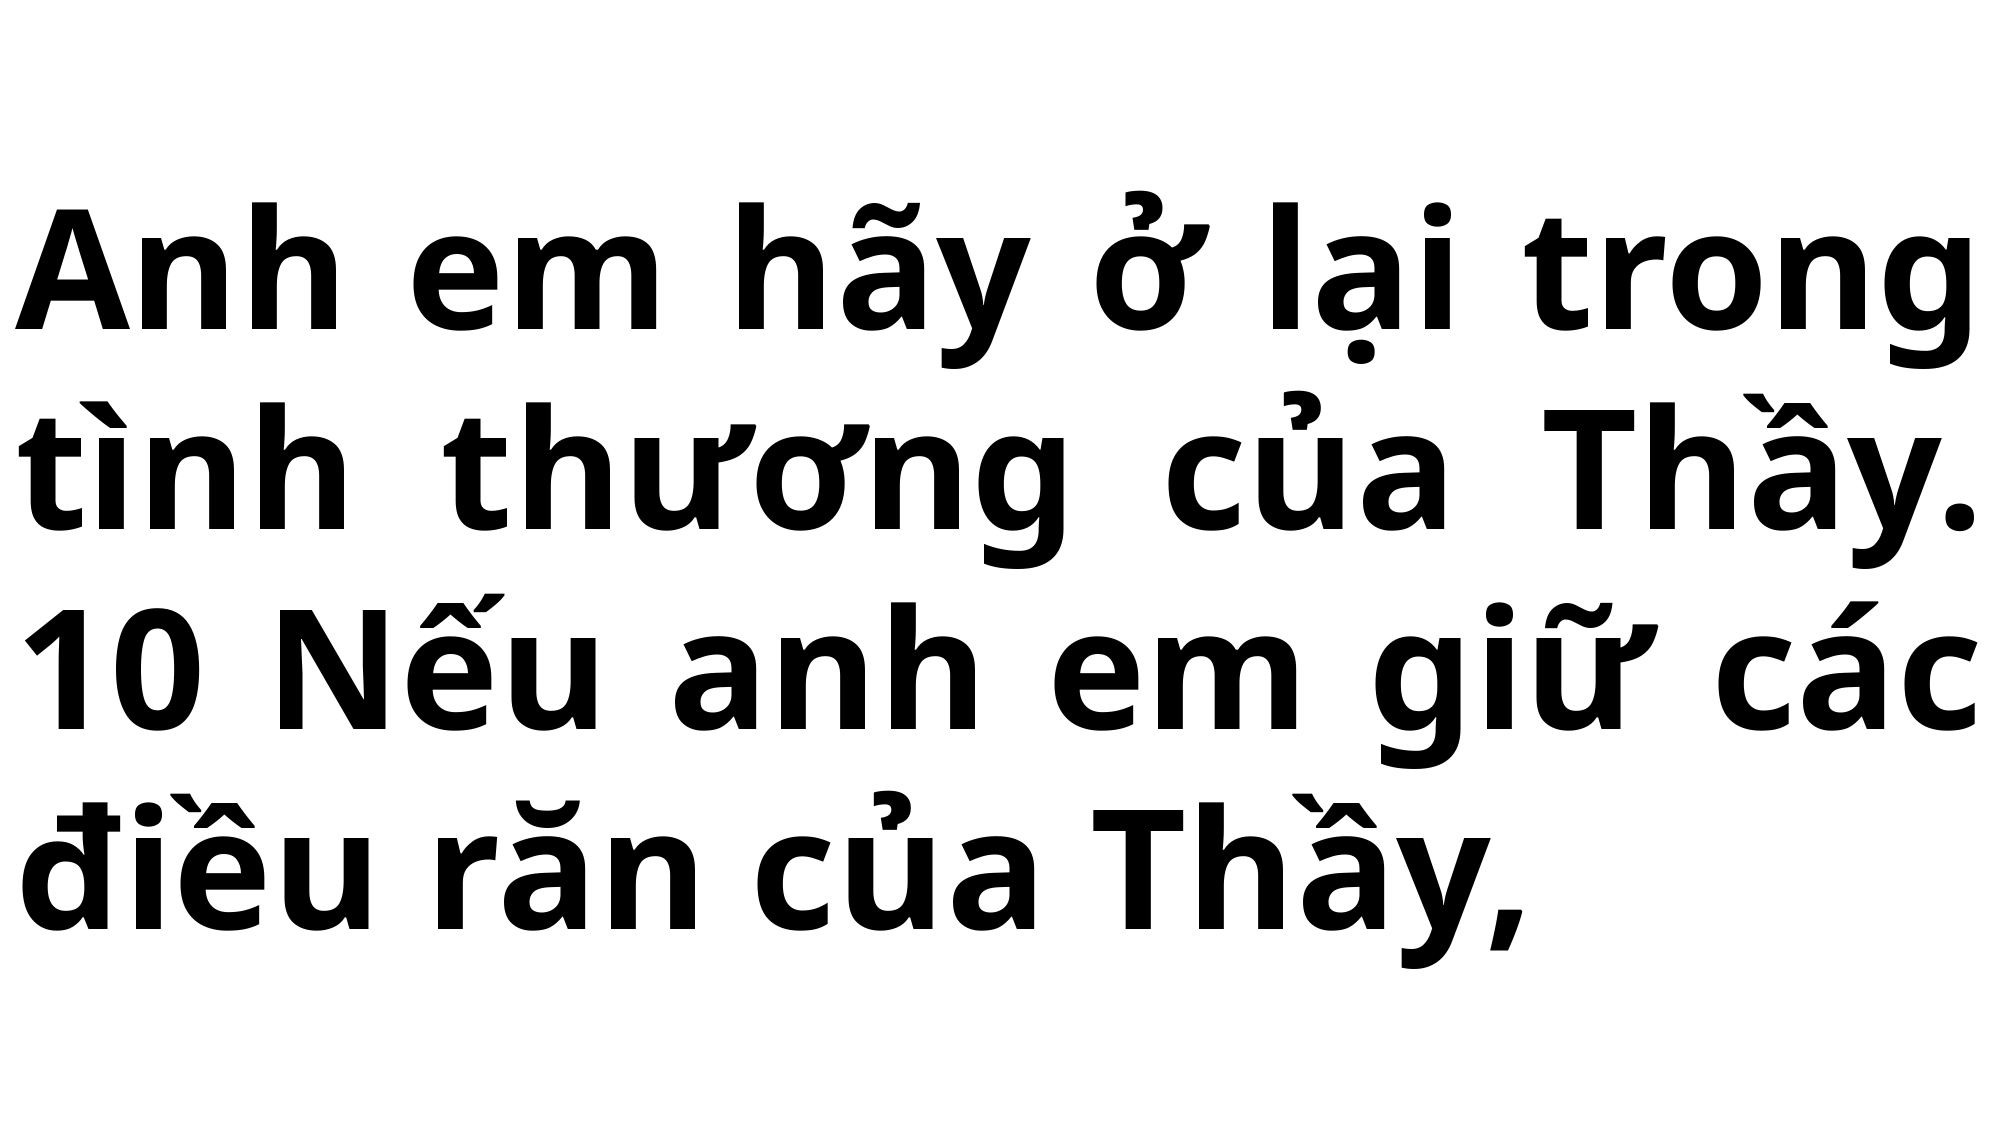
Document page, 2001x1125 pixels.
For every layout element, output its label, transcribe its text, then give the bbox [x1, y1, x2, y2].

title Anh em hãy ở lại trong tình thương của Thầy. 10 Nếu anh em giữ các điều răn của Thầy, [0, 0, 2000, 1125]
